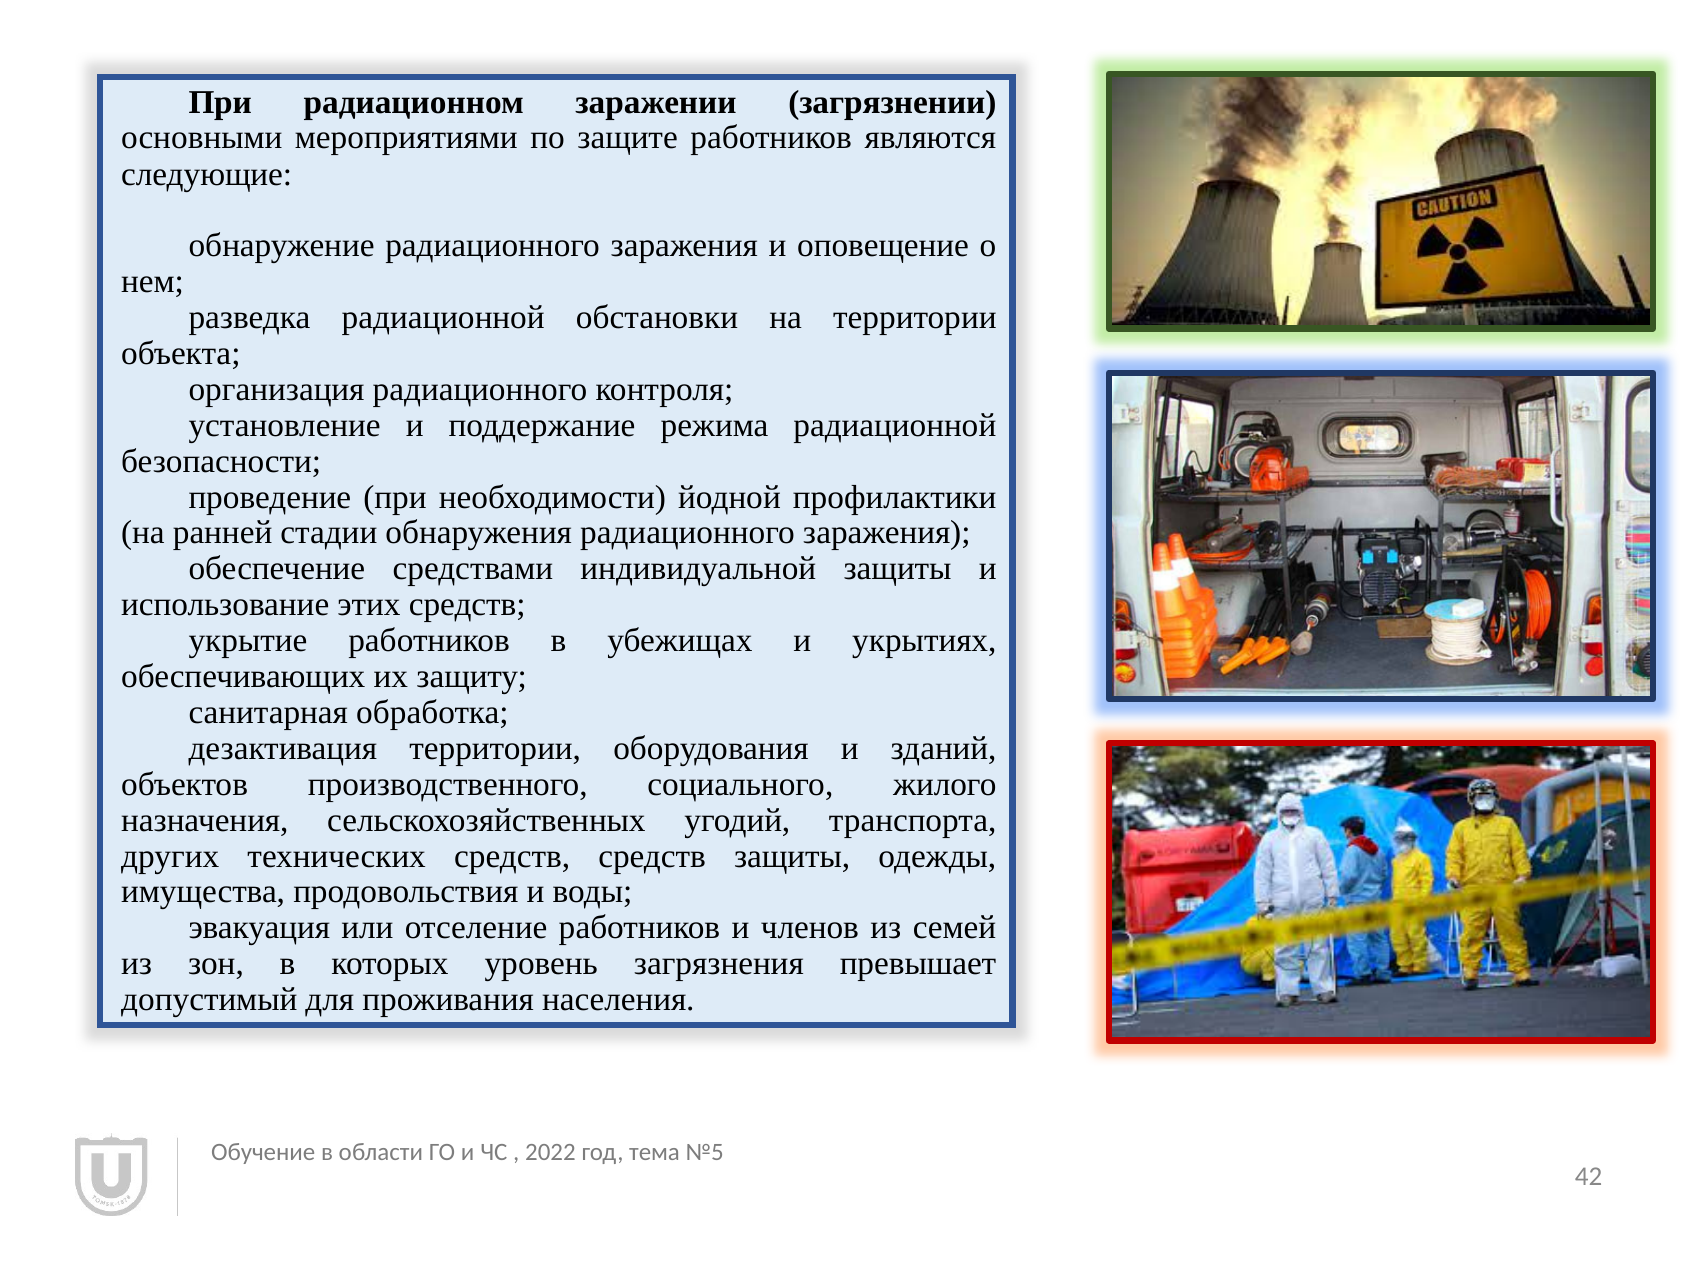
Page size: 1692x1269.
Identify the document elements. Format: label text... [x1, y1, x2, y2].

picture [1111, 746, 1651, 1038]
text_box Обучение в области ГО и ЧС , 2022 год, тема №5 [203, 1127, 1036, 1173]
picture [75, 1133, 178, 1216]
text_box При радиационном заражении (загрязнении) основными мероприятиями по защите работников являются следующие: обнаружение радиационного заражения и оповещение о нем; разведка радиационной обстановки на территории объекта; организация радиационного контроля; установление и поддержание режима радиационной безопасности; проведение (при необходимости) йодной профилактики (на ранней стадии обнаружения радиационного заражения); обеспечение средствами индивидуальной защиты и использование этих средств; укрытие работников в убежищах и укрытиях, обеспечивающих их защиту; санитарная обработка; дезактивация территории, оборудования и зданий, объектов производственного, социального, жилого назначения, сельскохозяйственных угодий, транспорта, других технических средств, средств защиты, одежды, имущества, продовольствия и воды; эвакуация или отселение работников и членов из семей из зон, в которых уровень загрязнения превышает допустимый для проживания населения. [100, 77, 1013, 1026]
slide_number 42 [1228, 1150, 1611, 1199]
picture [1111, 76, 1651, 326]
picture [1111, 375, 1651, 697]
